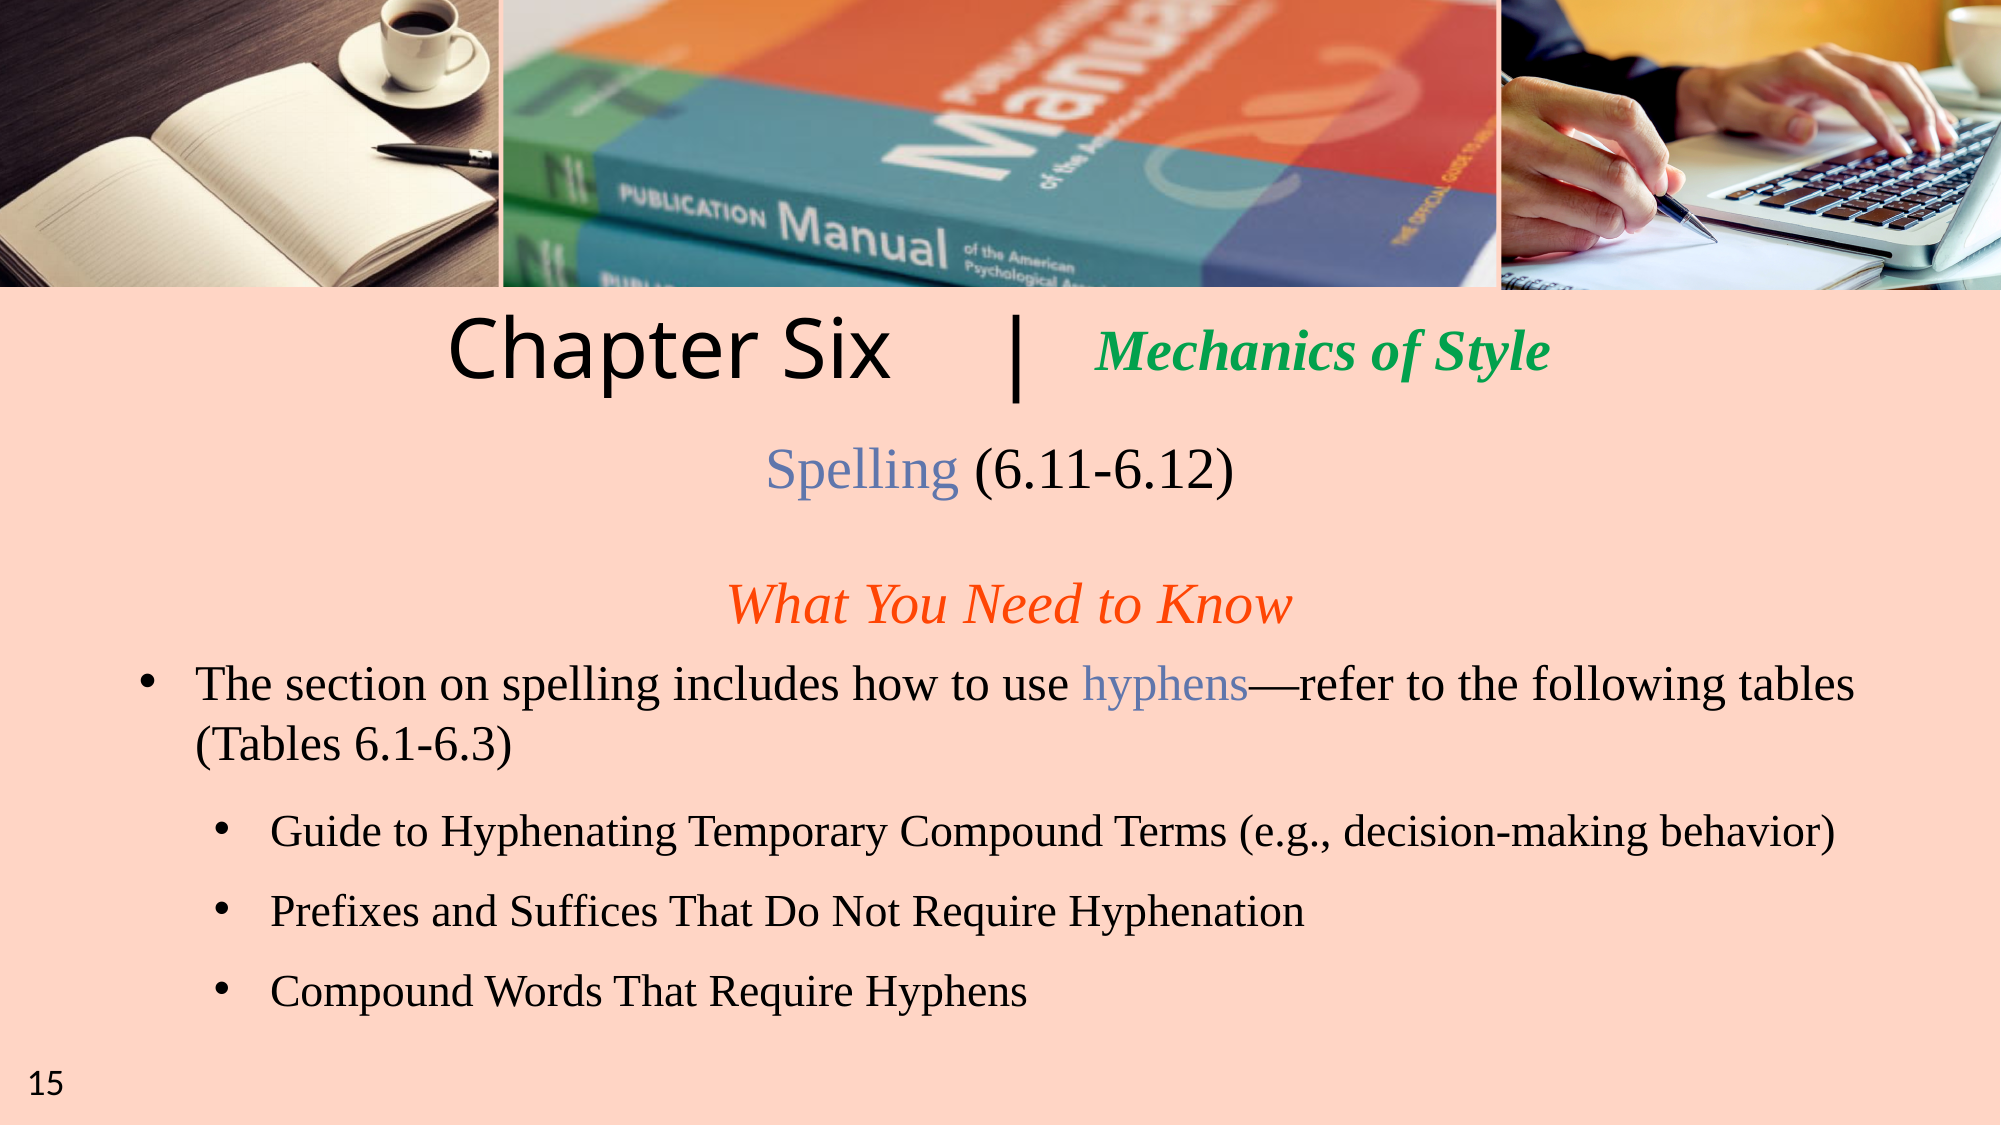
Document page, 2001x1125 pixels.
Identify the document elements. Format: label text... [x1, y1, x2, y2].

text_box Chapter Six [431, 288, 978, 403]
subtitle Mechanics of Style [1055, 312, 1612, 398]
text_box What You Need to Know [710, 557, 1323, 643]
text_box Spelling (6.11-6.12) [750, 422, 1250, 508]
text_box The section on spelling includes how to use hyphens—refer to the following tables (Tables 6.1-6.3) Guide to Hyphenating Temporary Compound Terms (e.g., decision-making behavior) Prefixes and Suffices That Do Not Require Hyphenation Compound Words That Require Hyphens [124, 643, 1876, 1023]
picture [0, 0, 499, 287]
text_box 15 [11, 1050, 84, 1110]
picture [1501, 0, 2001, 290]
text_box | [978, 287, 1055, 415]
picture [503, 0, 1497, 287]
